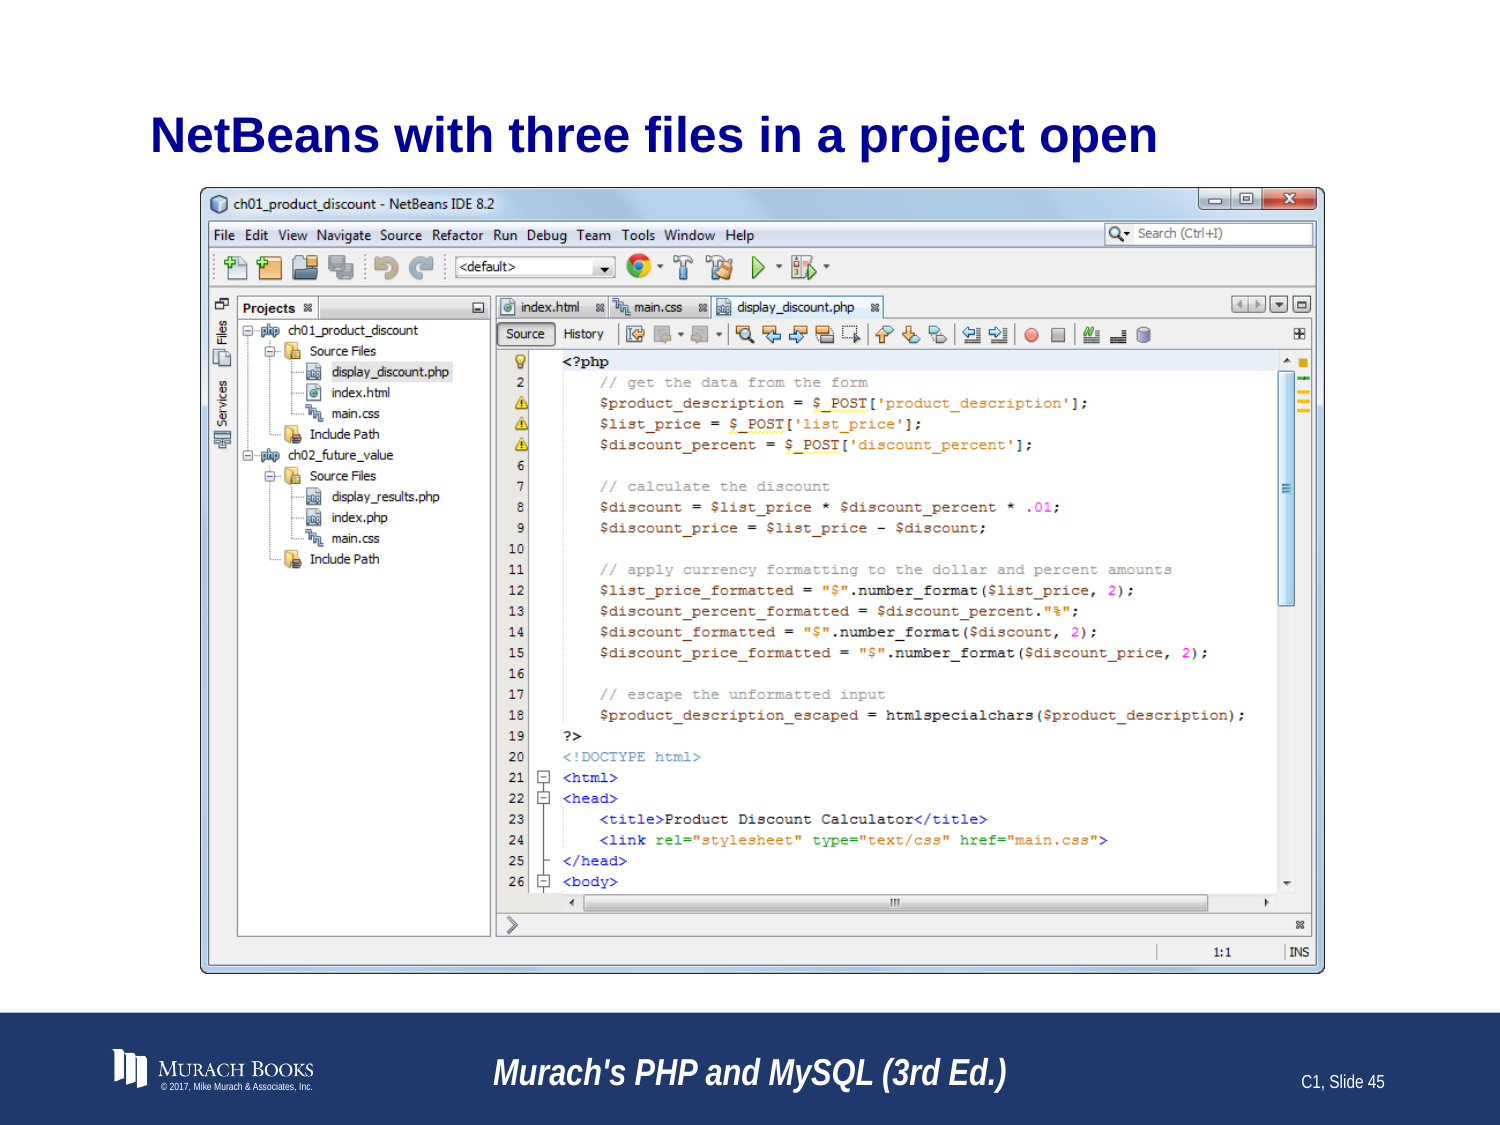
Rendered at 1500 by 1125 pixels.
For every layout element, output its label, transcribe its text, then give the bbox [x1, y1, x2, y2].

title NetBeans with three files in a project open [150, 101, 1350, 163]
picture [199, 187, 1326, 975]
slide_number Murach's PHP and MySQL (3rd Ed.) [463, 1025, 1050, 1100]
footer © 2017, Mike Murach & Associates, Inc. [12, 1025, 463, 1100]
slide_number C1, Slide 45 [1087, 1025, 1400, 1100]
